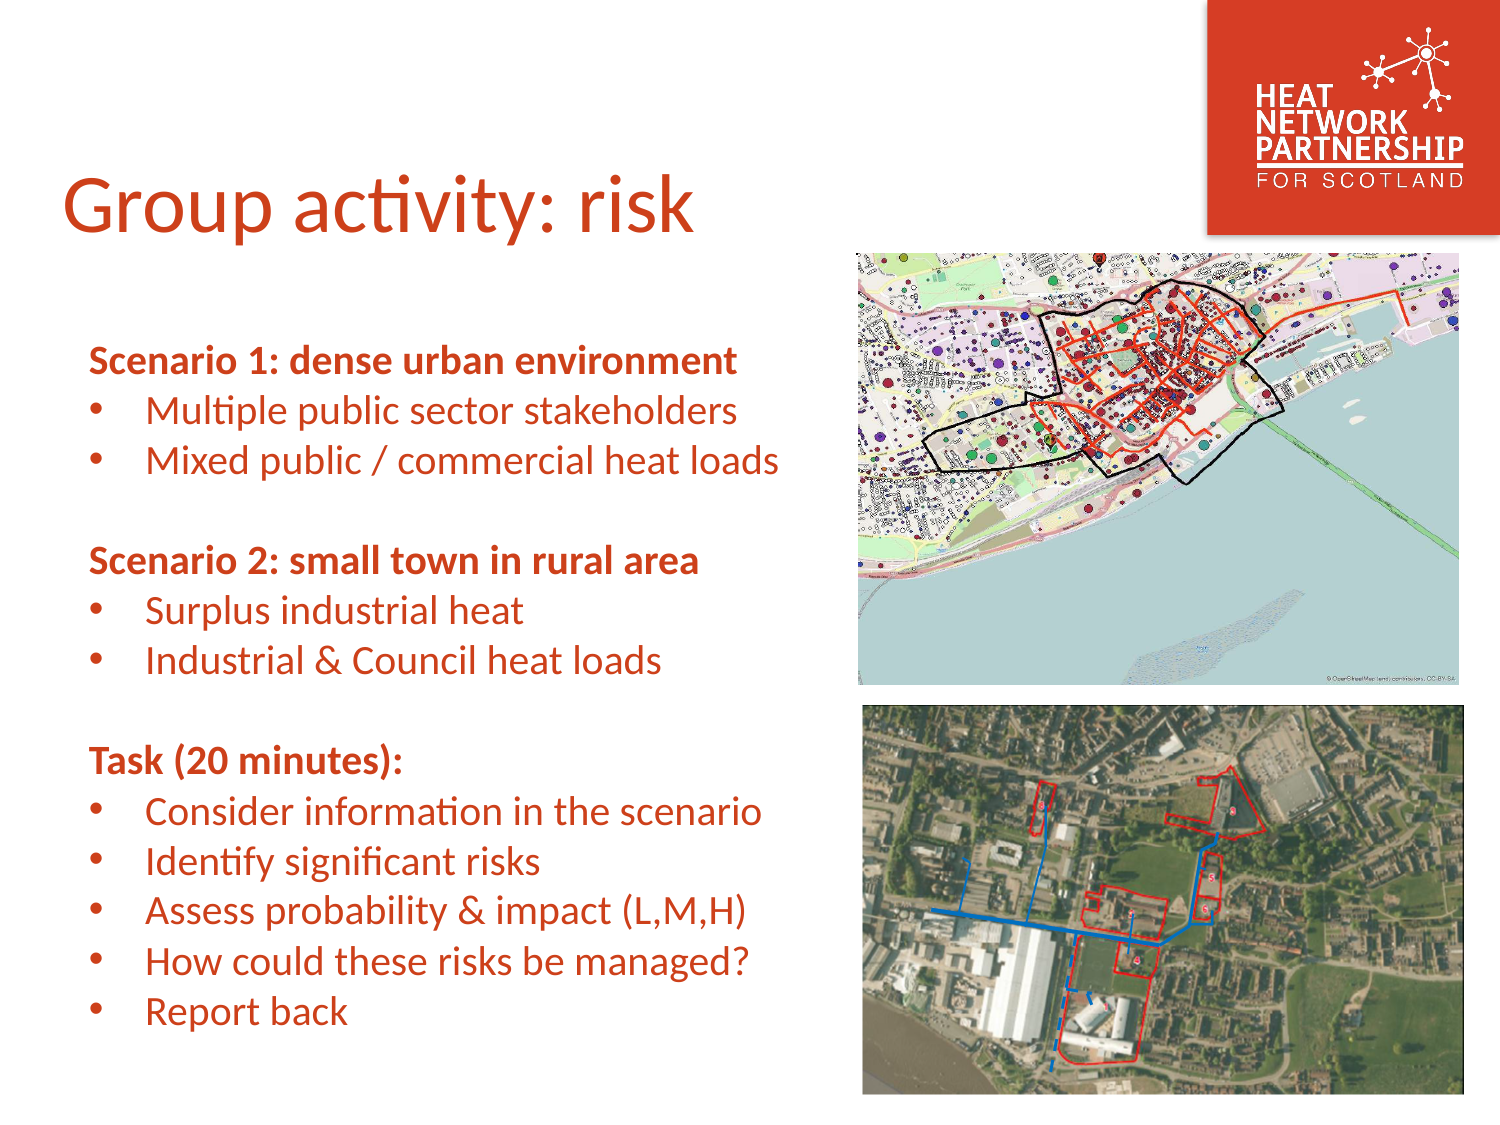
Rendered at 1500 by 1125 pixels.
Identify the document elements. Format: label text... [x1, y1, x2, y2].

picture [1256, 27, 1464, 188]
picture [855, 251, 1459, 686]
text_box [1207, 0, 1500, 236]
text_box Scenario 1: dense urban environment Multiple public sector stakeholders Mixed public / commercial heat loads Scenario 2: small town in rural area Surplus industrial heat Industrial & Council heat loads Task (20 minutes): Consider information in the scenario Identify significant risks Assess probability & impact (L,M,H) How could these risks be managed? Report back [74, 325, 812, 1125]
text_box Group activity: risk [47, 141, 1330, 257]
picture [855, 701, 1469, 1099]
